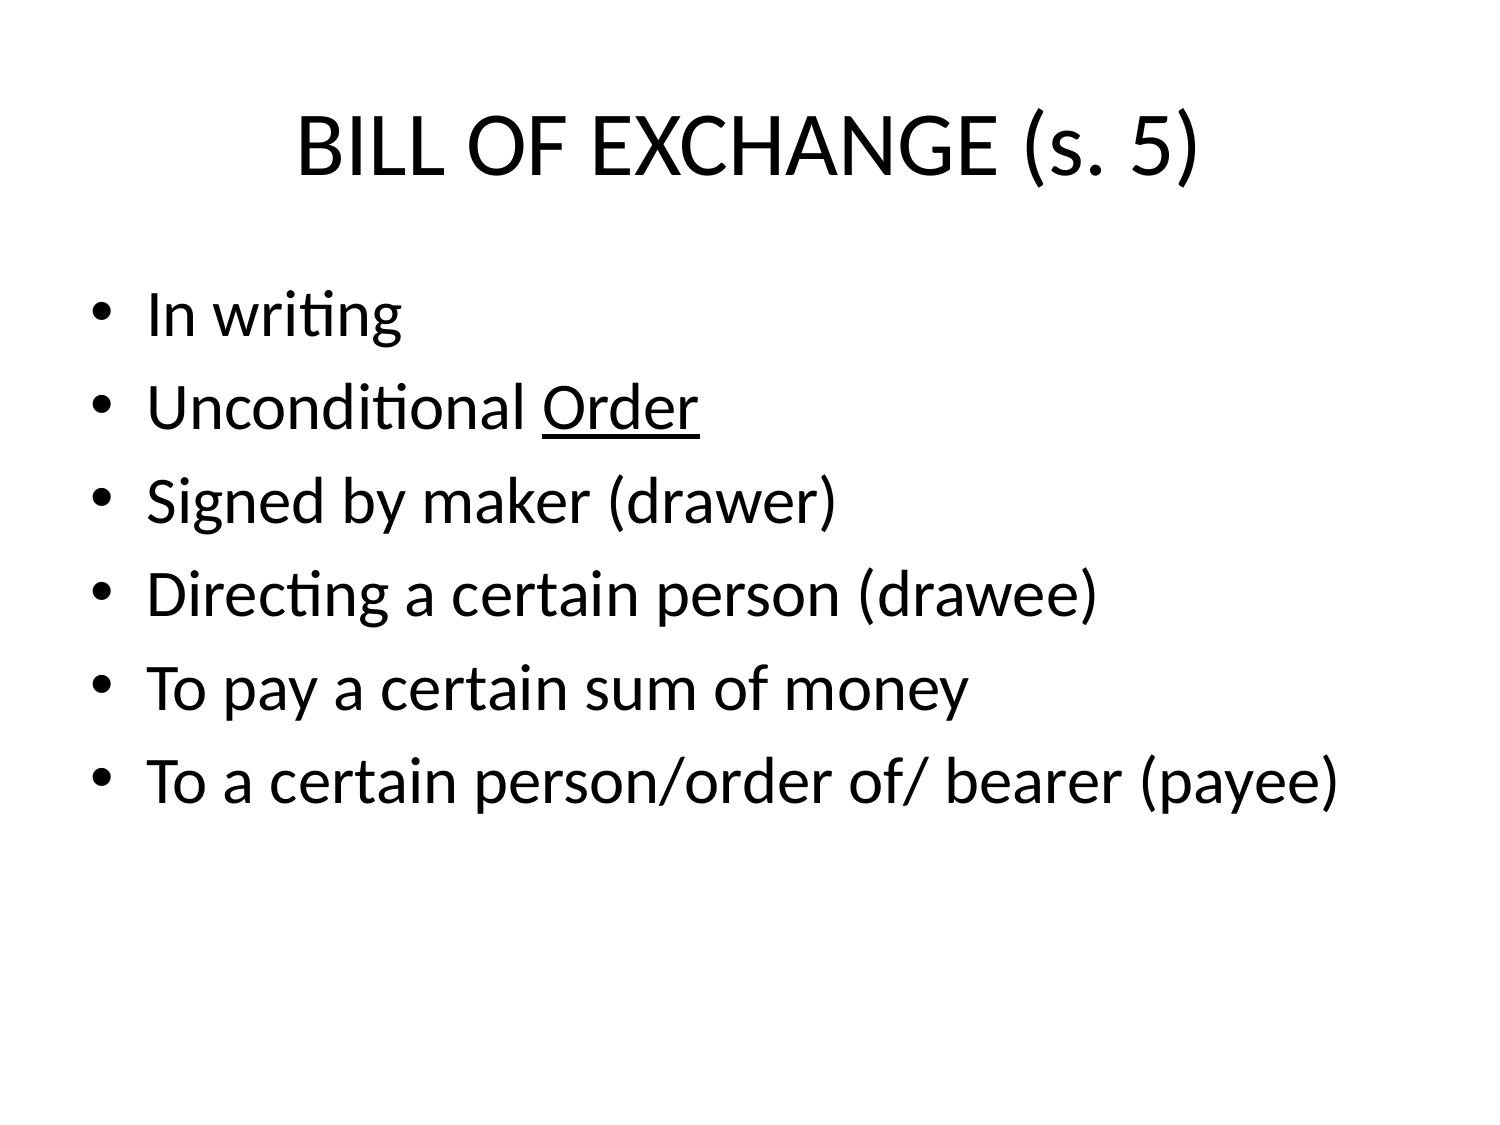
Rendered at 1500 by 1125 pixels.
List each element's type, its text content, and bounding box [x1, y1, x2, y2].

list In writing Unconditional Order Signed by maker (drawer) Directing a certain person (drawee) To pay a certain sum of money To a certain person/order of/ bearer (payee) [75, 262, 1425, 1005]
title BILL OF EXCHANGE (s. 5) [75, 45, 1425, 233]
